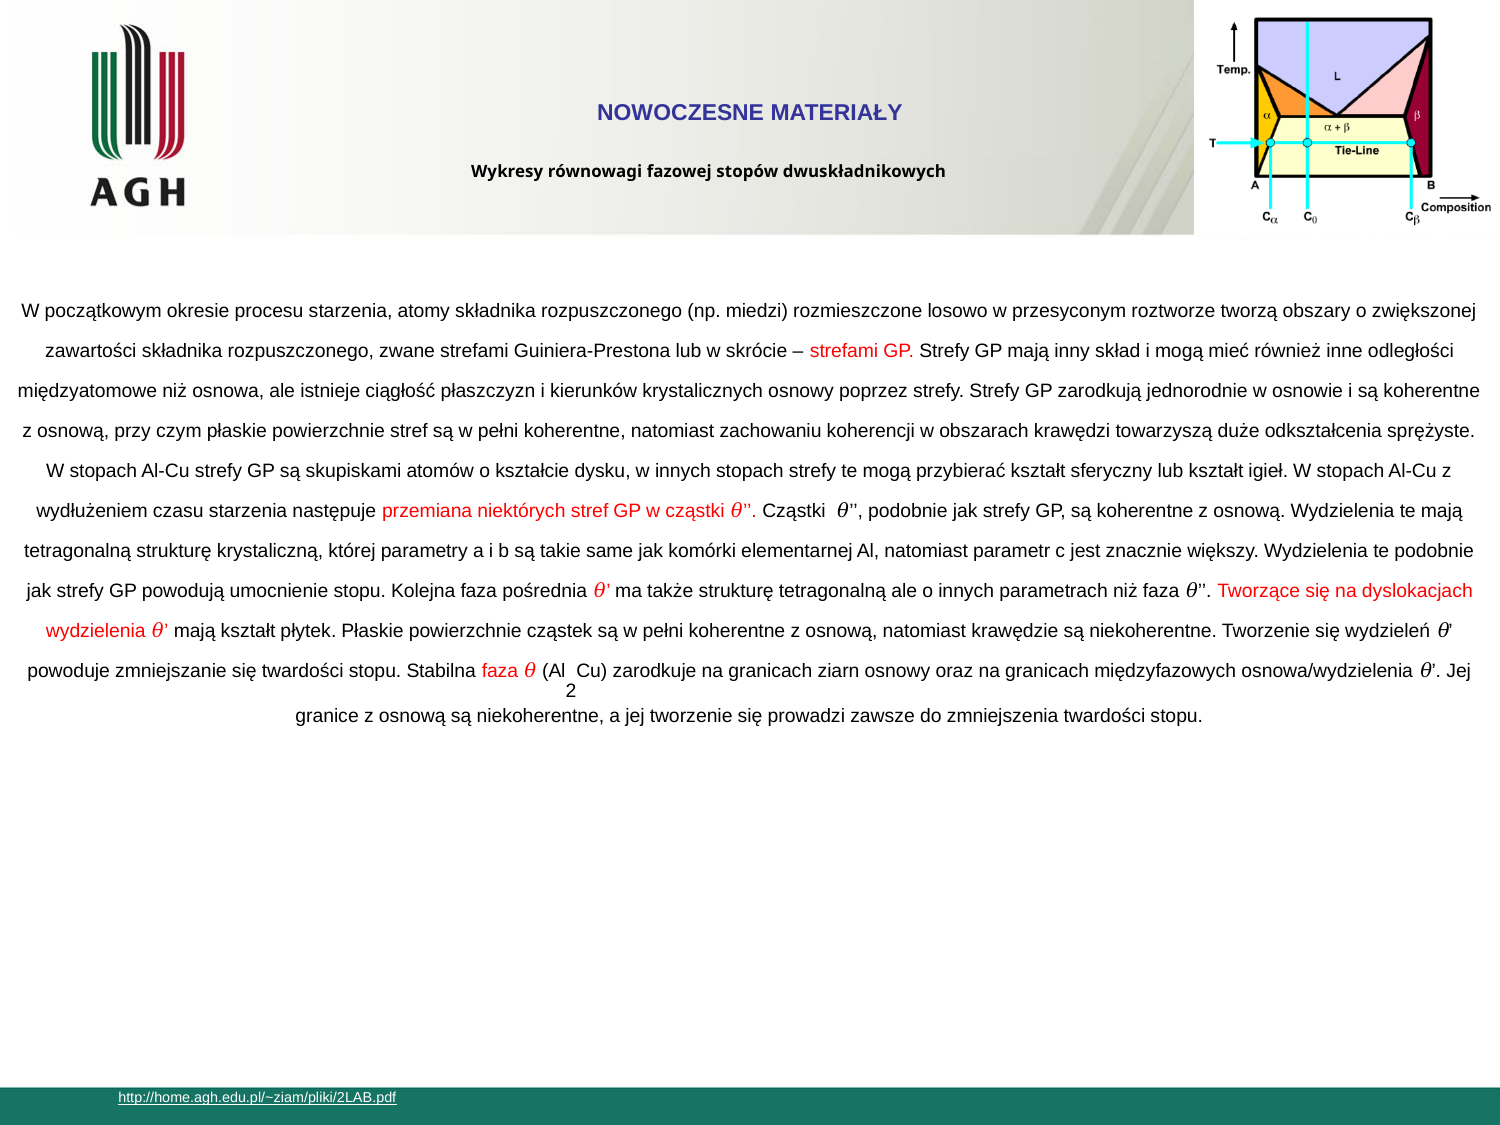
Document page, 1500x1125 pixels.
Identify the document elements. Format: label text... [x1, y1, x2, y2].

text_box NOWOCZESNE MATERIAŁY [584, 98, 916, 149]
picture [0, 0, 1500, 289]
text_box http://home.agh.edu.pl/~ziam/pliki/2LAB.pdf [103, 1079, 412, 1125]
picture [0, 749, 1500, 1125]
text_box W początkowym okresie procesu starzenia, atomy składnika rozpuszczonego (np. miedzi) rozmieszczone losowo w przesyconym roztworze tworzą obszary o zwiększonej zawartości składnika rozpuszczonego, zwane strefami Guiniera-Prestona lub w skrócie – strefami GP. Strefy GP mają inny skład i mogą mieć również inne odległości międzyatomowe niż osnowa, ale istnieje ciągłość płaszczyzn i kierunków krystalicznych osnowy poprzez strefy. Strefy GP zarodkują jednorodnie w osnowie i są koherentne z osnową, przy czym płaskie powierzchnie stref są w pełni koherentne, natomiast zachowaniu koherencji w obszarach krawędzi towarzyszą duże odkształcenia sprężyste. W stopach Al-Cu strefy GP są skupiskami atomów o kształcie dysku, w innych stopach strefy te mogą przybierać kształt sferyczny lub kształt igieł. W stopach Al-Cu z wydłużeniem czasu starzenia następuje przemiana niektórych stref GP w cząstki 𝜃’’. Cząstki 𝜃’’, podobnie jak strefy GP, są koherentne z osnową. Wydzielenia te mają tetragonalną strukturę krystaliczną, której parametry a i b są takie same jak komórki elementarnej Al, natomiast parametr c jest znacznie większy. Wydzielenia te podobnie jak strefy GP powodują umocnienie stopu. Kolejna faza pośrednia 𝜃’ ma także strukturę tetragonalną ale o innych parametrach niż faza 𝜃’’. Tworzące się na dyslokacjach wydzielenia 𝜃’ mają kształt płytek. Płaskie powierzchnie cząstek są w pełni koherentne z osnową, natomiast krawędzie są niekoherentne. Tworzenie się wydzieleń 𝜃’ powoduje zmniejszanie się twardości stopu. Stabilna faza 𝜃 (Al2Cu) zarodkuje na granicach ziarn osnowy oraz na granicach międzyfazowych osnowa/wydzielenia 𝜃’. Jej granice z osnową są niekoherentne, a jej tworzenie się prowadzi zawsze do zmniejszenia twardości stopu. [0, 289, 1500, 749]
text_box Wykresy równowagi fazowej stopów dwuskładnikowych [218, 148, 1188, 204]
